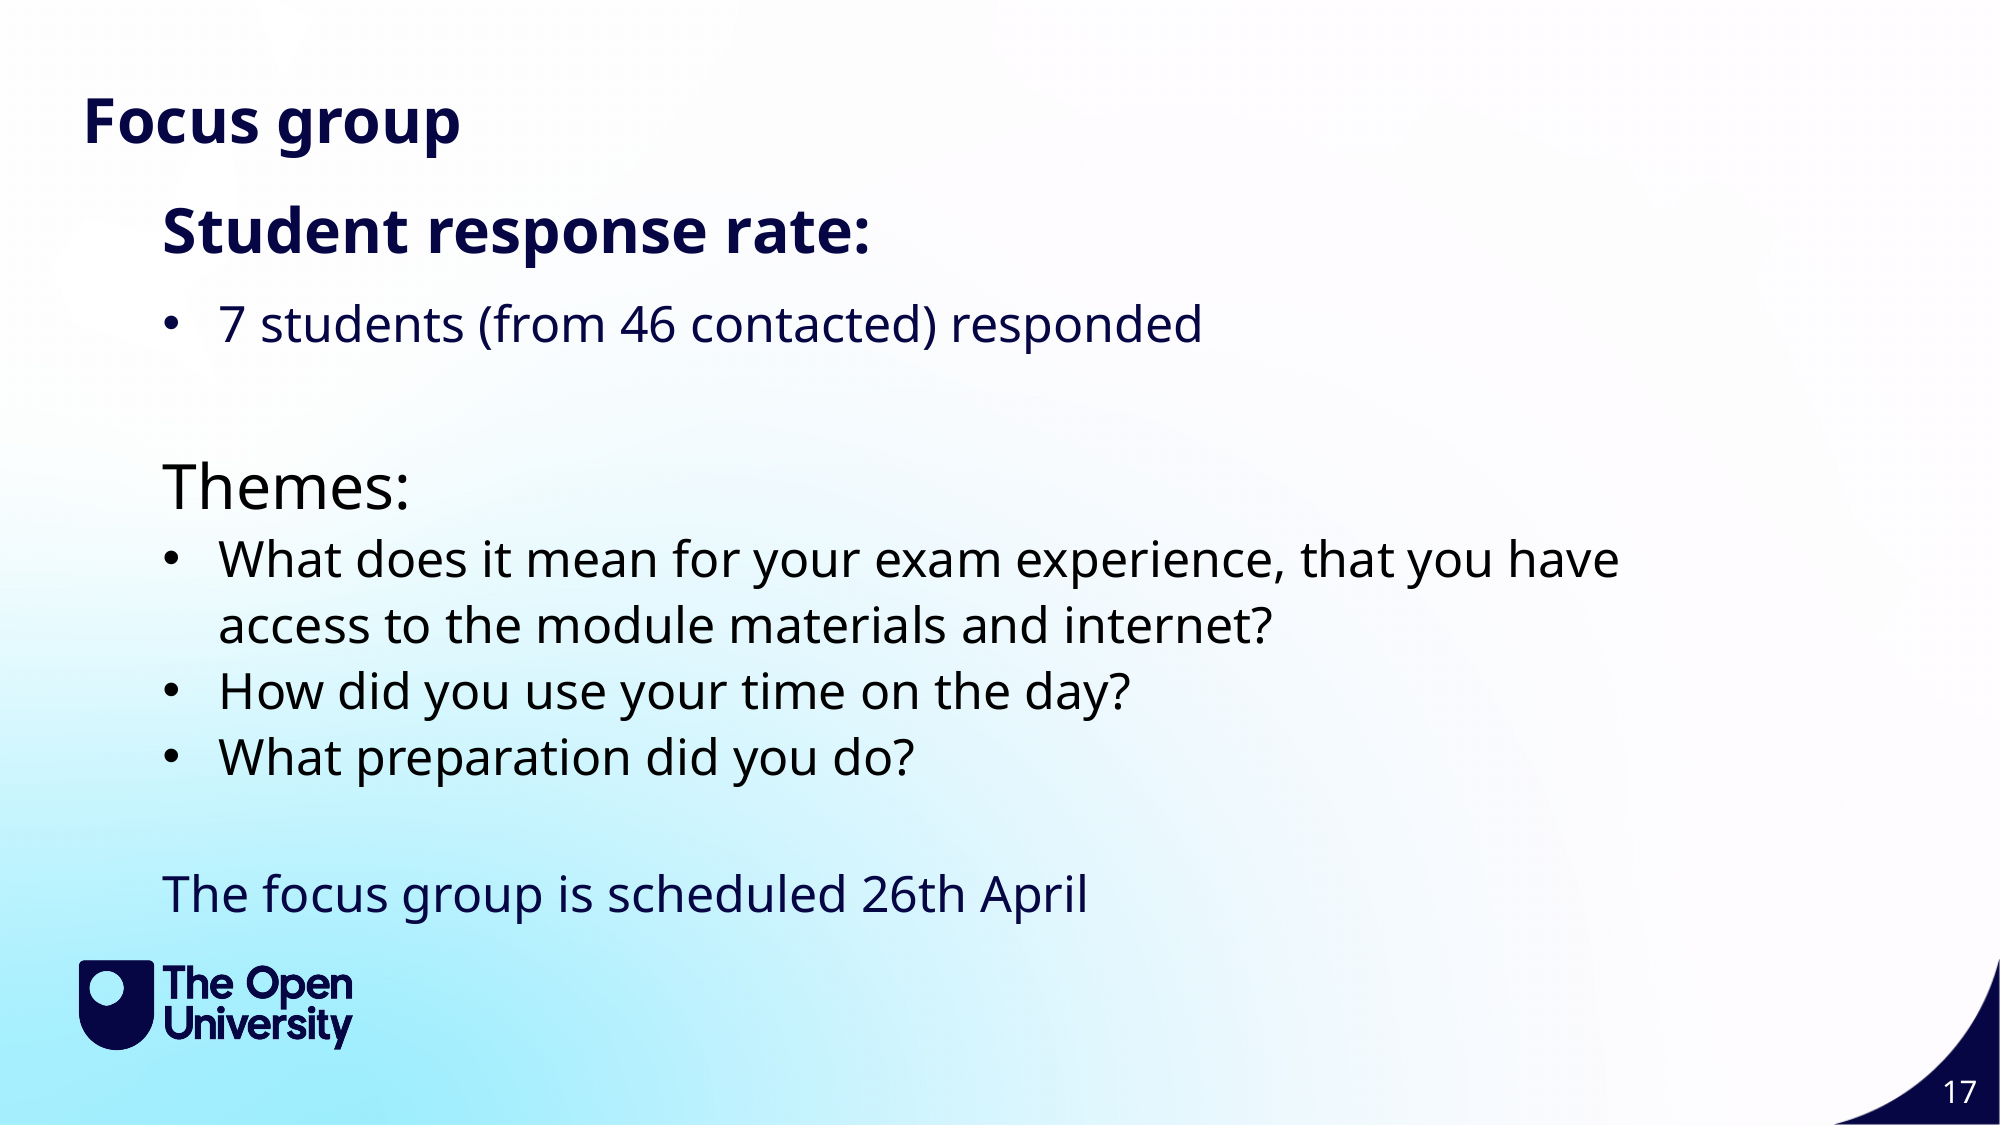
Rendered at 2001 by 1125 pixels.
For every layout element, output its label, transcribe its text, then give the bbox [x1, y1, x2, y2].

picture [77, 956, 358, 1053]
list Focus group [67, 66, 1835, 148]
picture [1834, 959, 2000, 1125]
list Student response rate: 7 students (from 46 contacted) responded Themes: What does it mean for your exam experience, that you have access to the module materials and internet? How did you use your time on the day? What preparation did you do? The focus group is scheduled 26th April [147, 175, 1721, 991]
